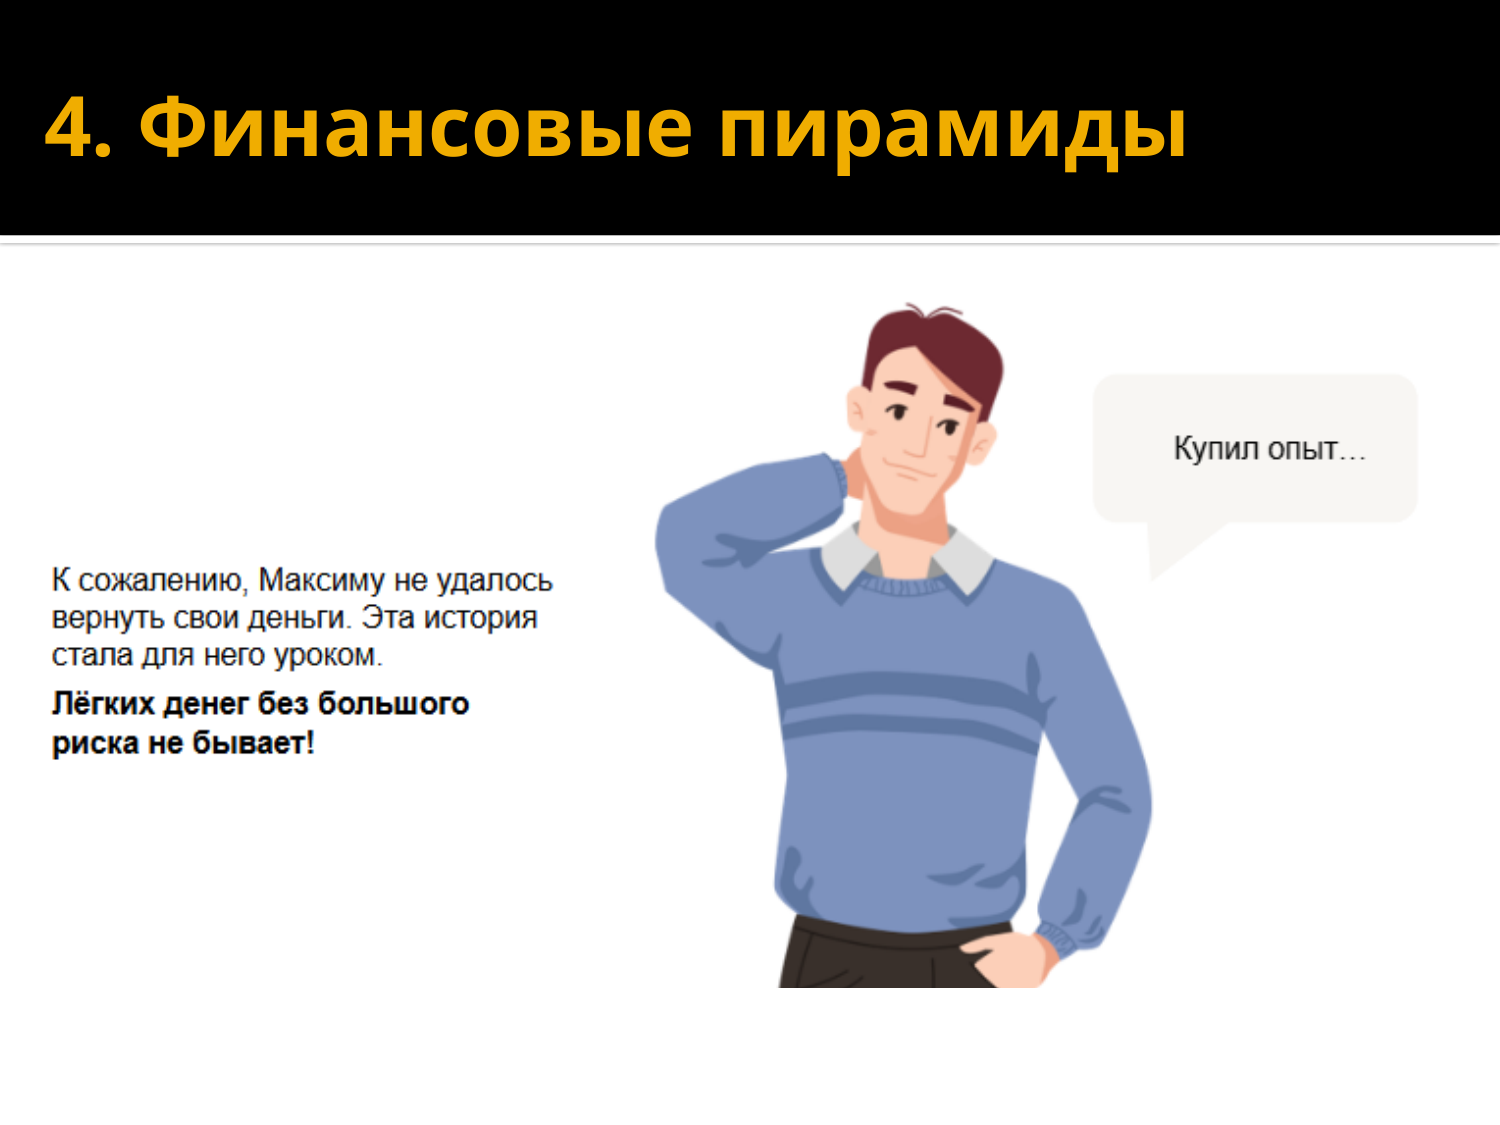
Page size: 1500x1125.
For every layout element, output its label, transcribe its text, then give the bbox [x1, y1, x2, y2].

text_box 4. Финансовые пирамиды [29, 66, 1459, 180]
picture [0, 290, 1459, 1000]
